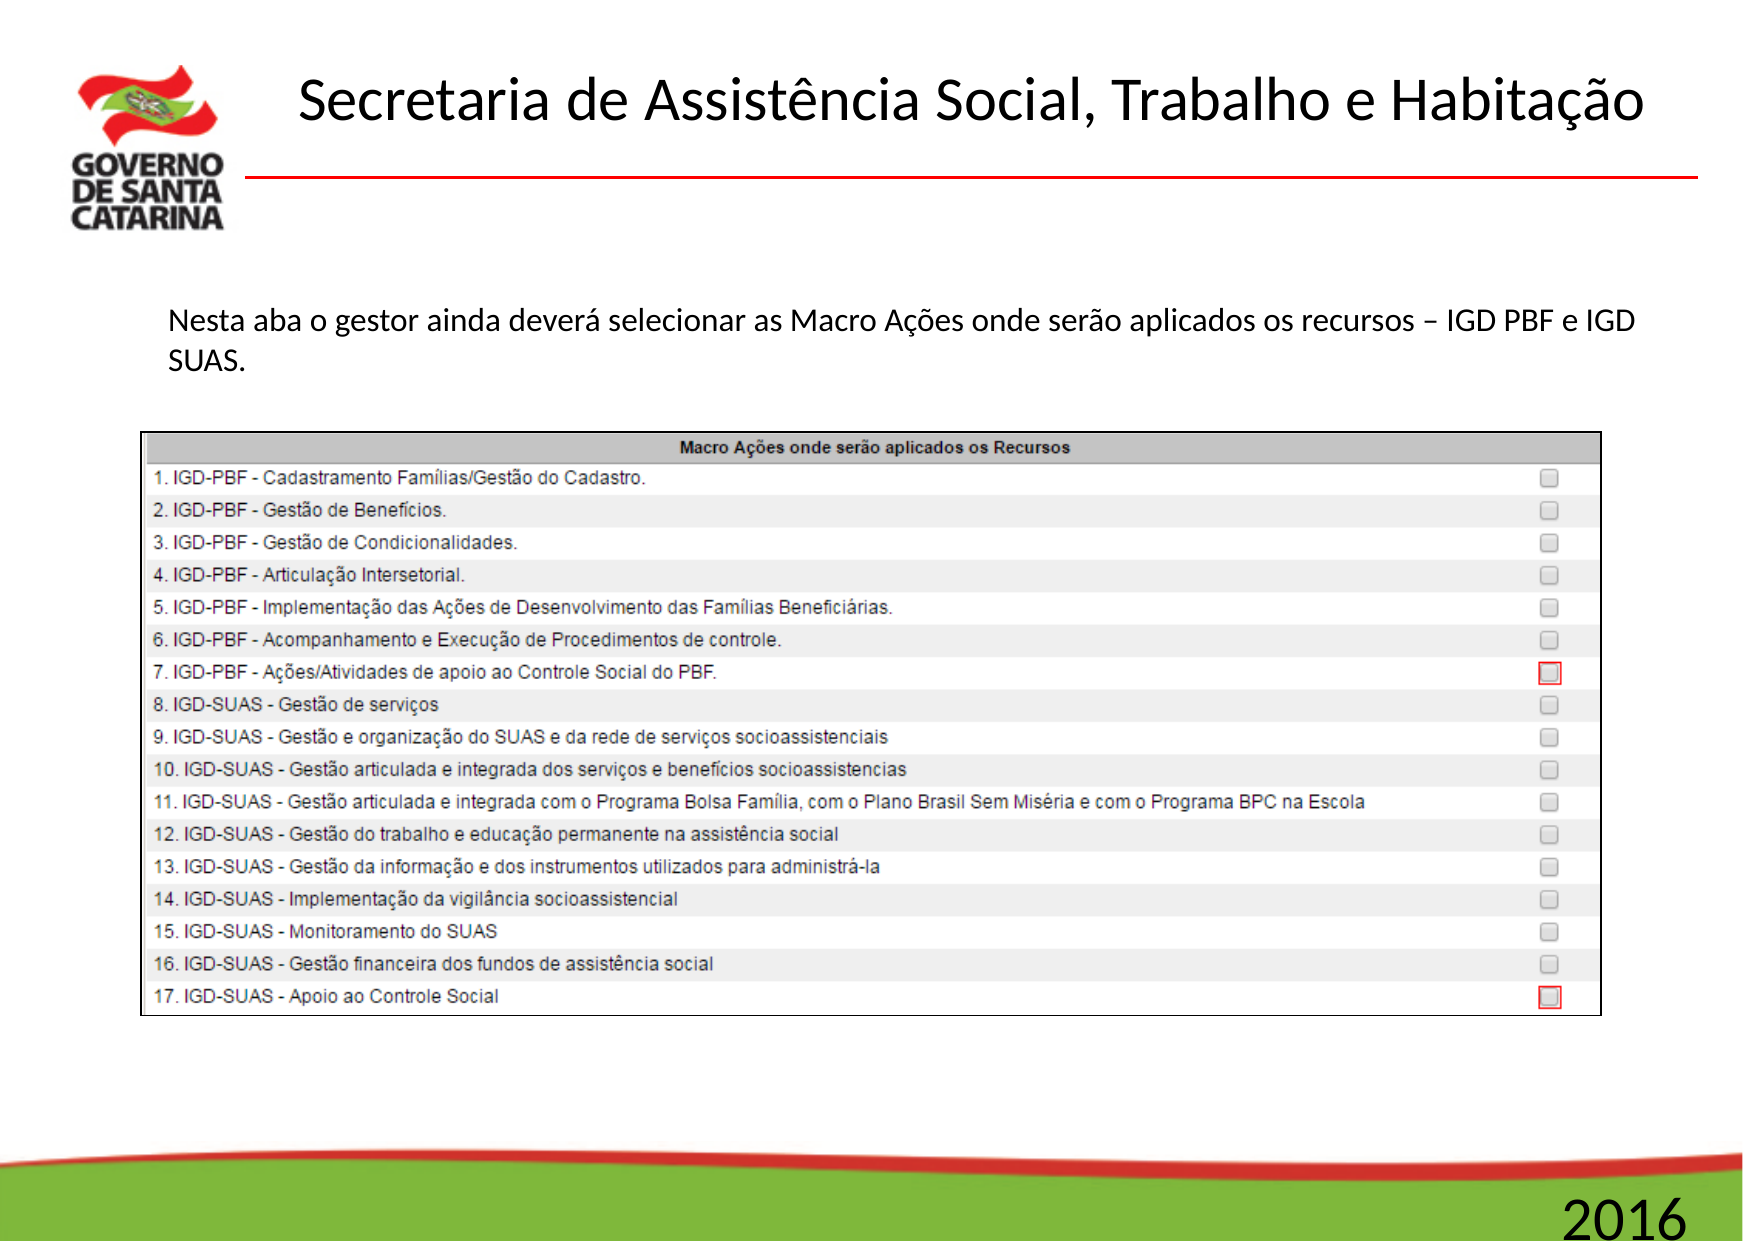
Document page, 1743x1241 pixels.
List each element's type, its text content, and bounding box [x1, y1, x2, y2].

picture [60, 65, 246, 233]
picture [0, 1141, 1743, 1241]
list Nesta aba o gestor ainda deverá selecionar as Macro Ações onde serão aplicados os recursos – IGD PBF e IGD SUAS. [87, 289, 1656, 1108]
picture [141, 432, 1601, 1016]
